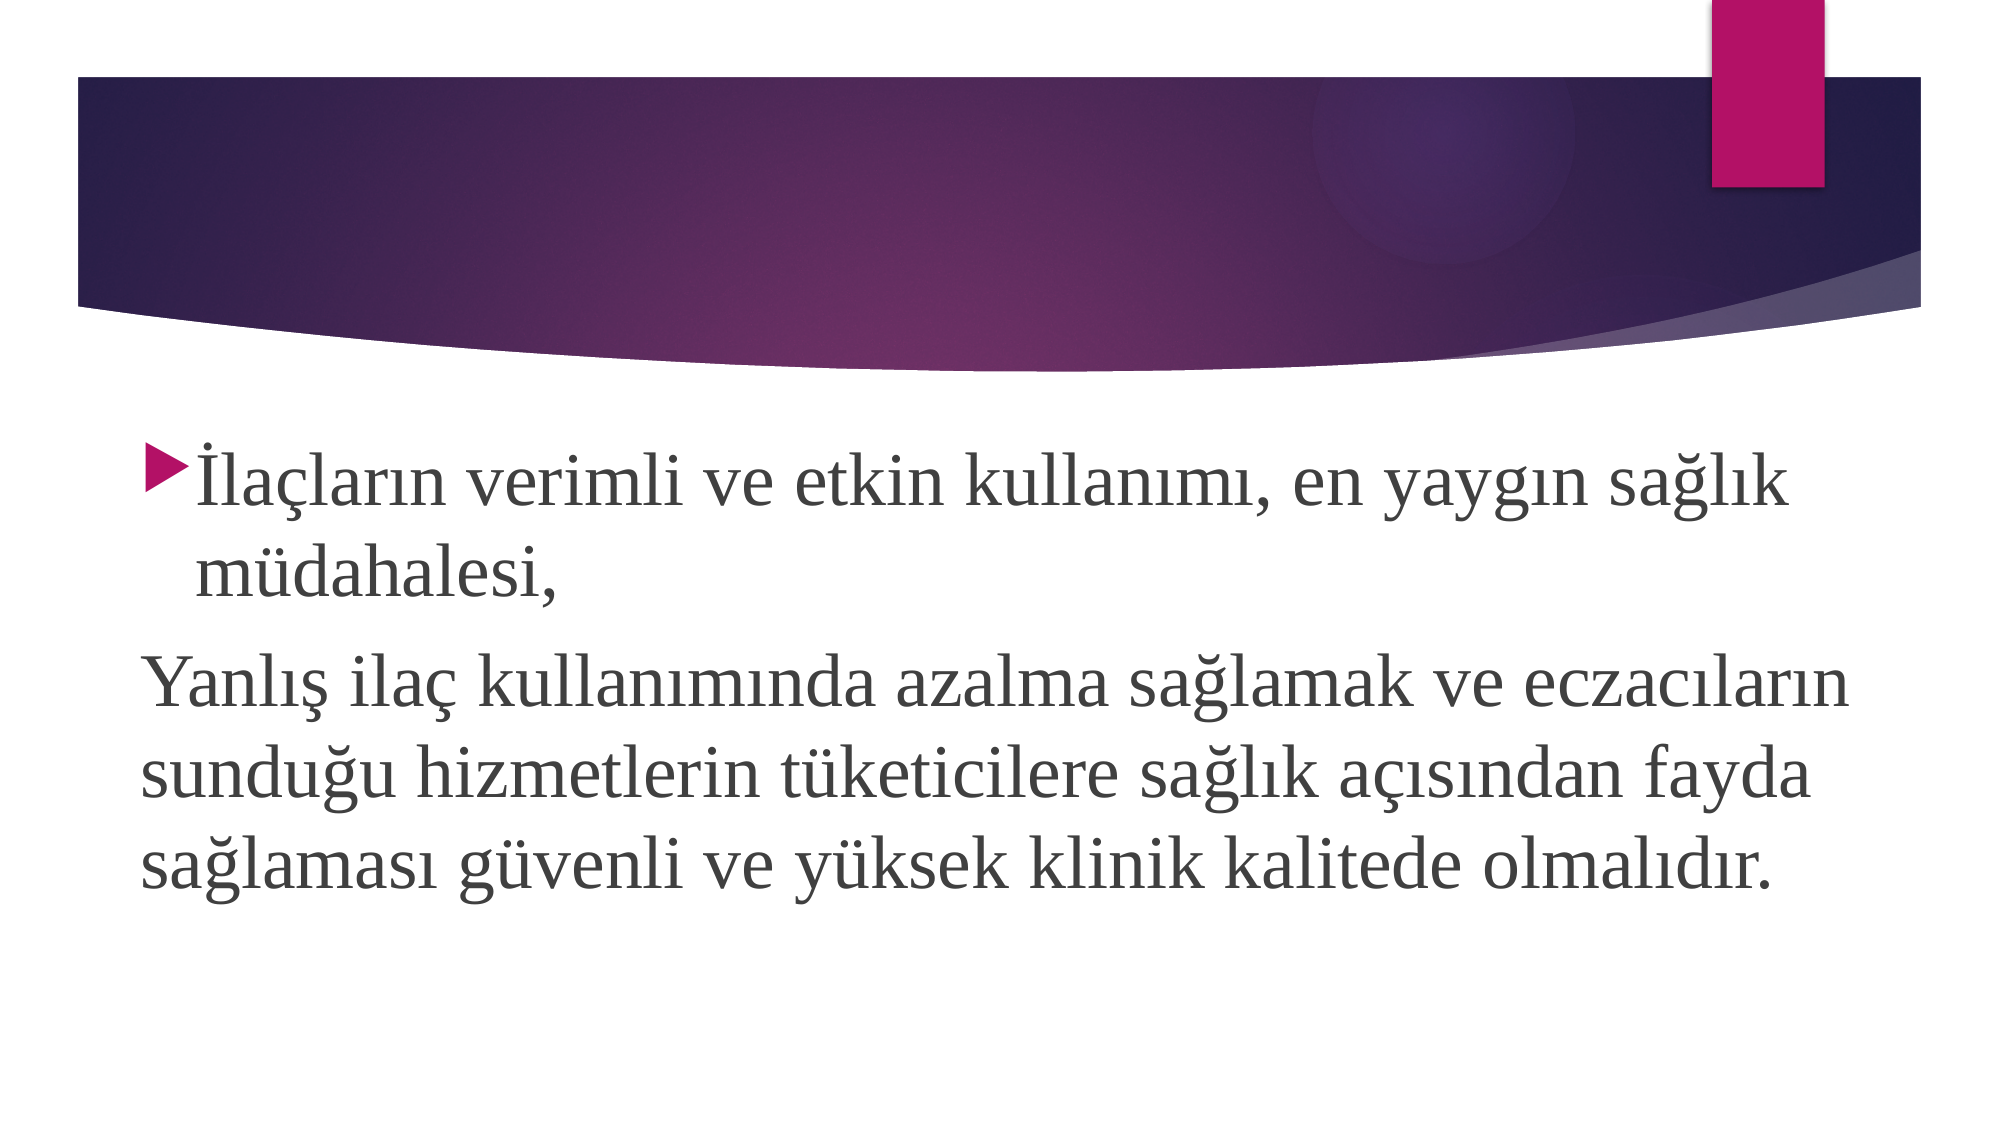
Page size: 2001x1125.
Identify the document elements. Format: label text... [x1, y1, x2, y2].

list İlaçların verimli ve etkin kullanımı, en yaygın sağlık müdahalesi, Yanlış ilaç kullanımında azalma sağlamak ve eczacıların sunduğu hizmetlerin tüketicilere sağlık açısından fayda sağlaması güvenli ve yüksek klinik kalitede olmalıdır. [125, 422, 1875, 983]
